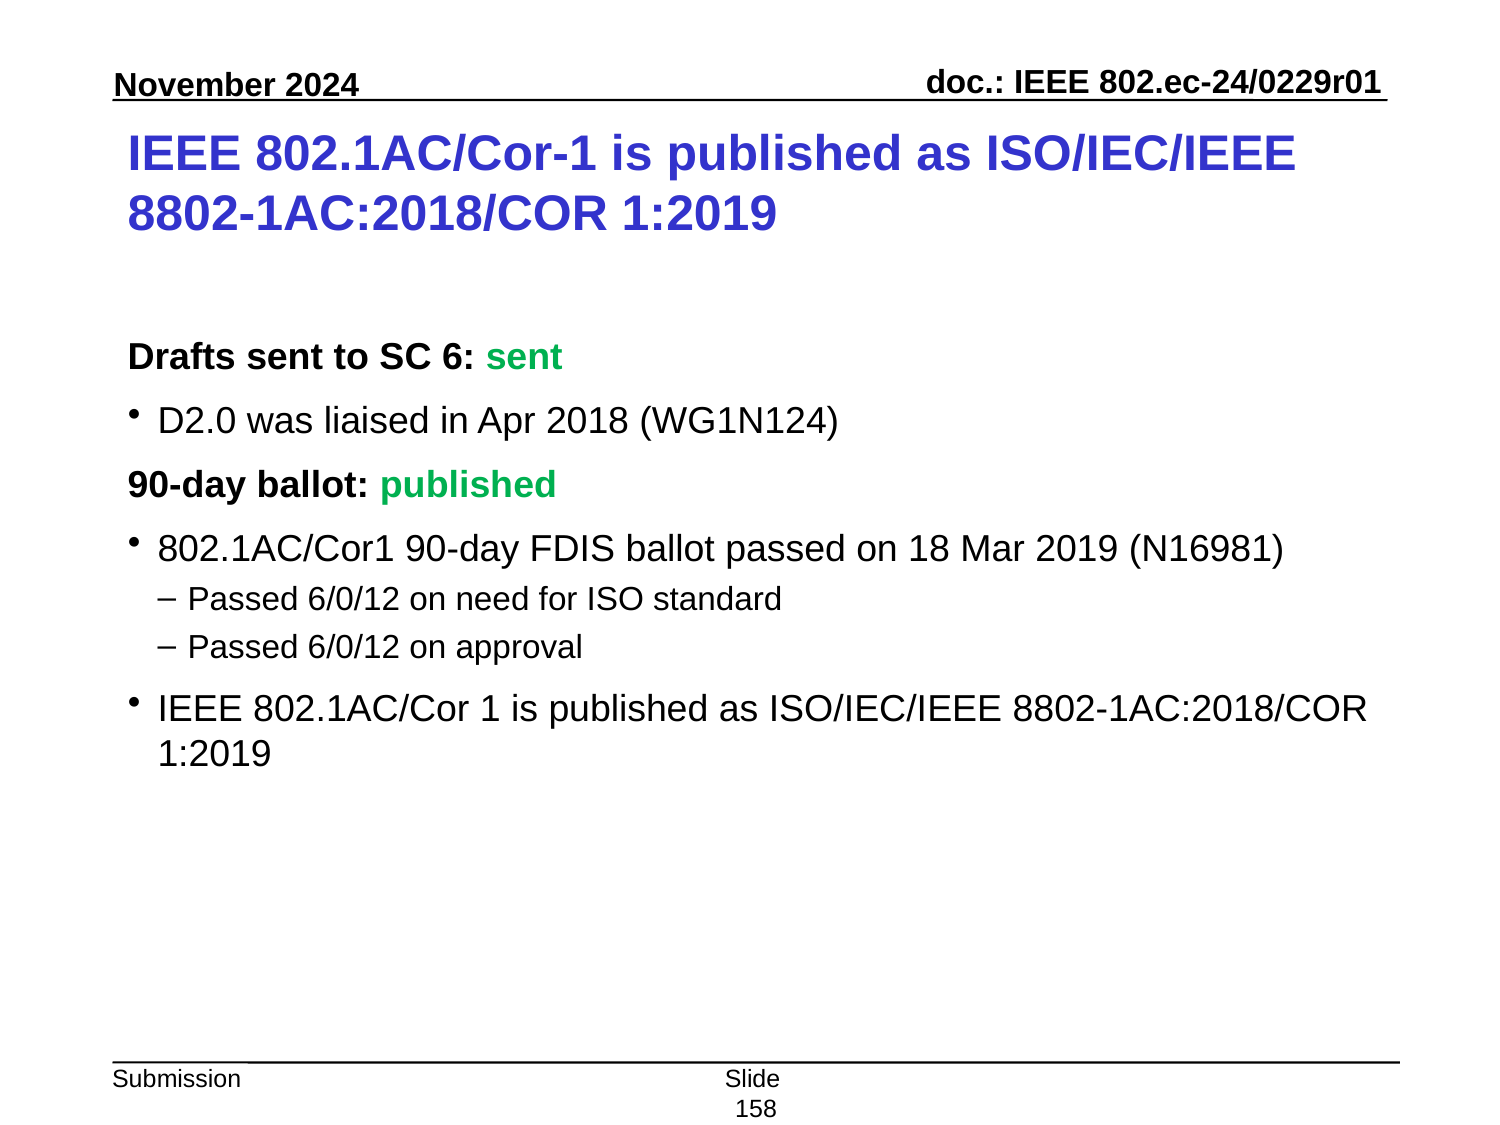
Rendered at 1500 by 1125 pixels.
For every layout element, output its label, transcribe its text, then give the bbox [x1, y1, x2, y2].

title IEEE 802.1AC/Cor-1 is published as ISO/IEC/IEEE 8802-1AC:2018/COR 1:2019 [112, 112, 1388, 288]
list Drafts sent to SC 6: sent D2.0 was liaised in Apr 2018 (WG1N124) 90-day ballot: published 802.1AC/Cor1 90-day FDIS ballot passed on 18 Mar 2019 (N16981) Passed 6/0/12 on need for ISO standard Passed 6/0/12 on approval IEEE 802.1AC/Cor 1 is published as ISO/IEC/IEEE 8802-1AC:2018/COR 1:2019 [112, 324, 1388, 1000]
slide_number Slide 158 [709, 1061, 803, 1093]
